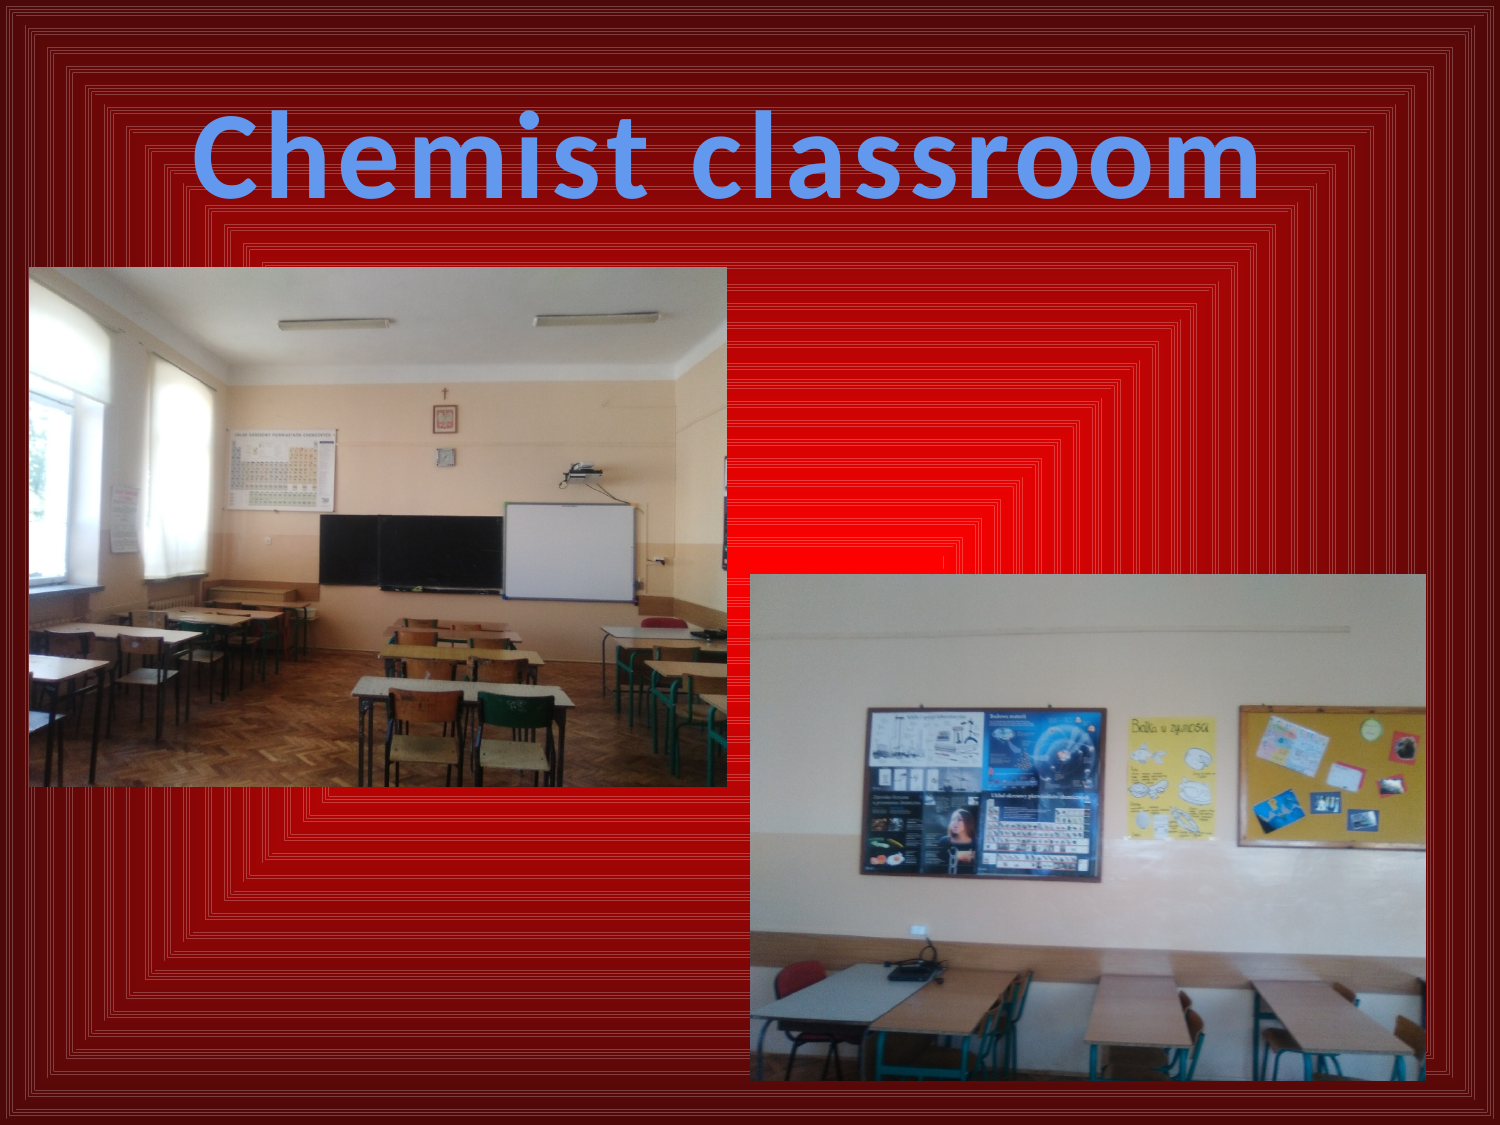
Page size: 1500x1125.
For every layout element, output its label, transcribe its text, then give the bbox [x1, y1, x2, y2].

text_box Chemist classroom [177, 66, 1280, 232]
picture [29, 266, 727, 788]
picture [749, 574, 1426, 1082]
